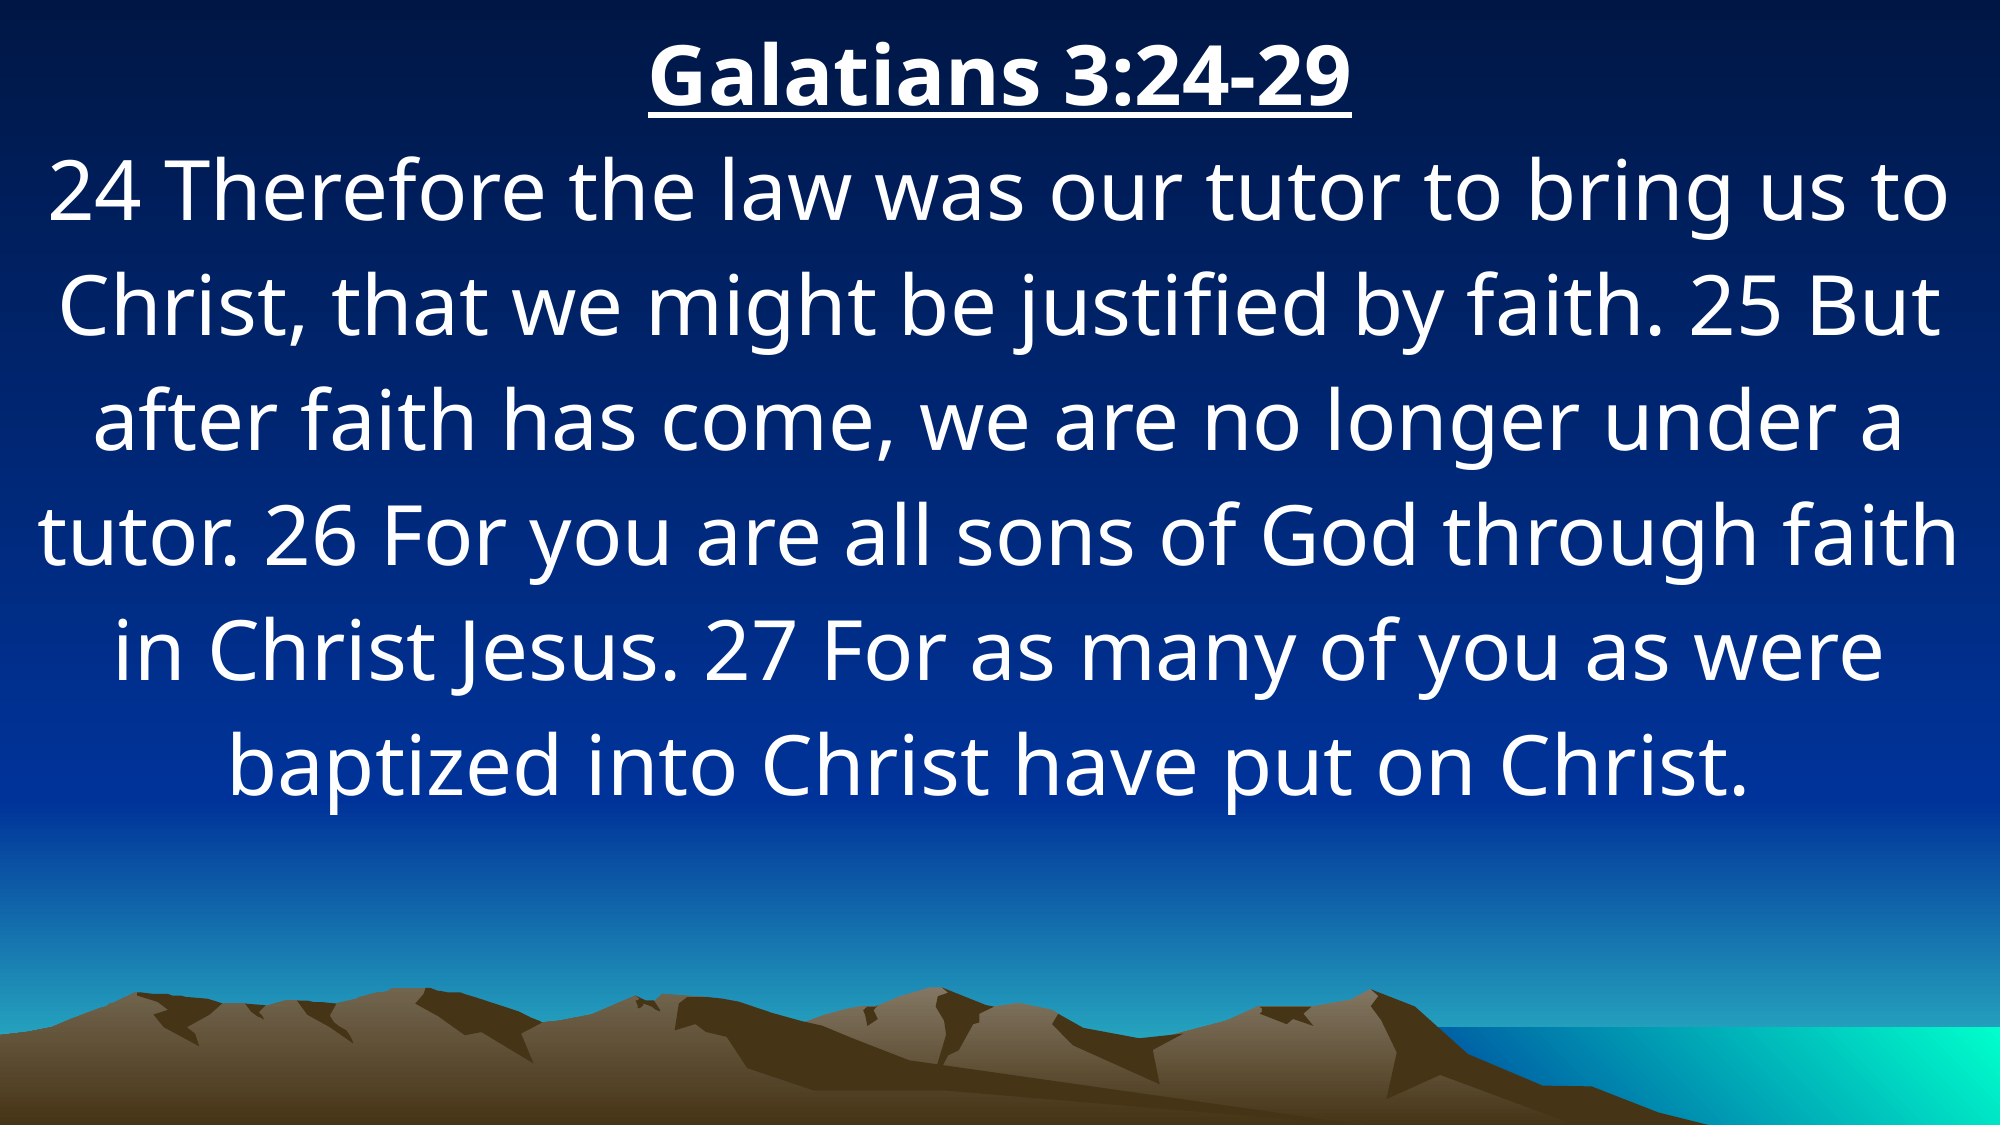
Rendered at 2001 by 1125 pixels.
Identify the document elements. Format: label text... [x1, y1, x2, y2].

text_box Galatians 3:24-29 24 Therefore the law was our tutor to bring us to Christ, that we might be justified by faith. 25 But after faith has come, we are no longer under a tutor. 26 For you are all sons of God through faith in Christ Jesus. 27 For as many of you as were baptized into Christ have put on Christ. [0, 0, 2000, 825]
